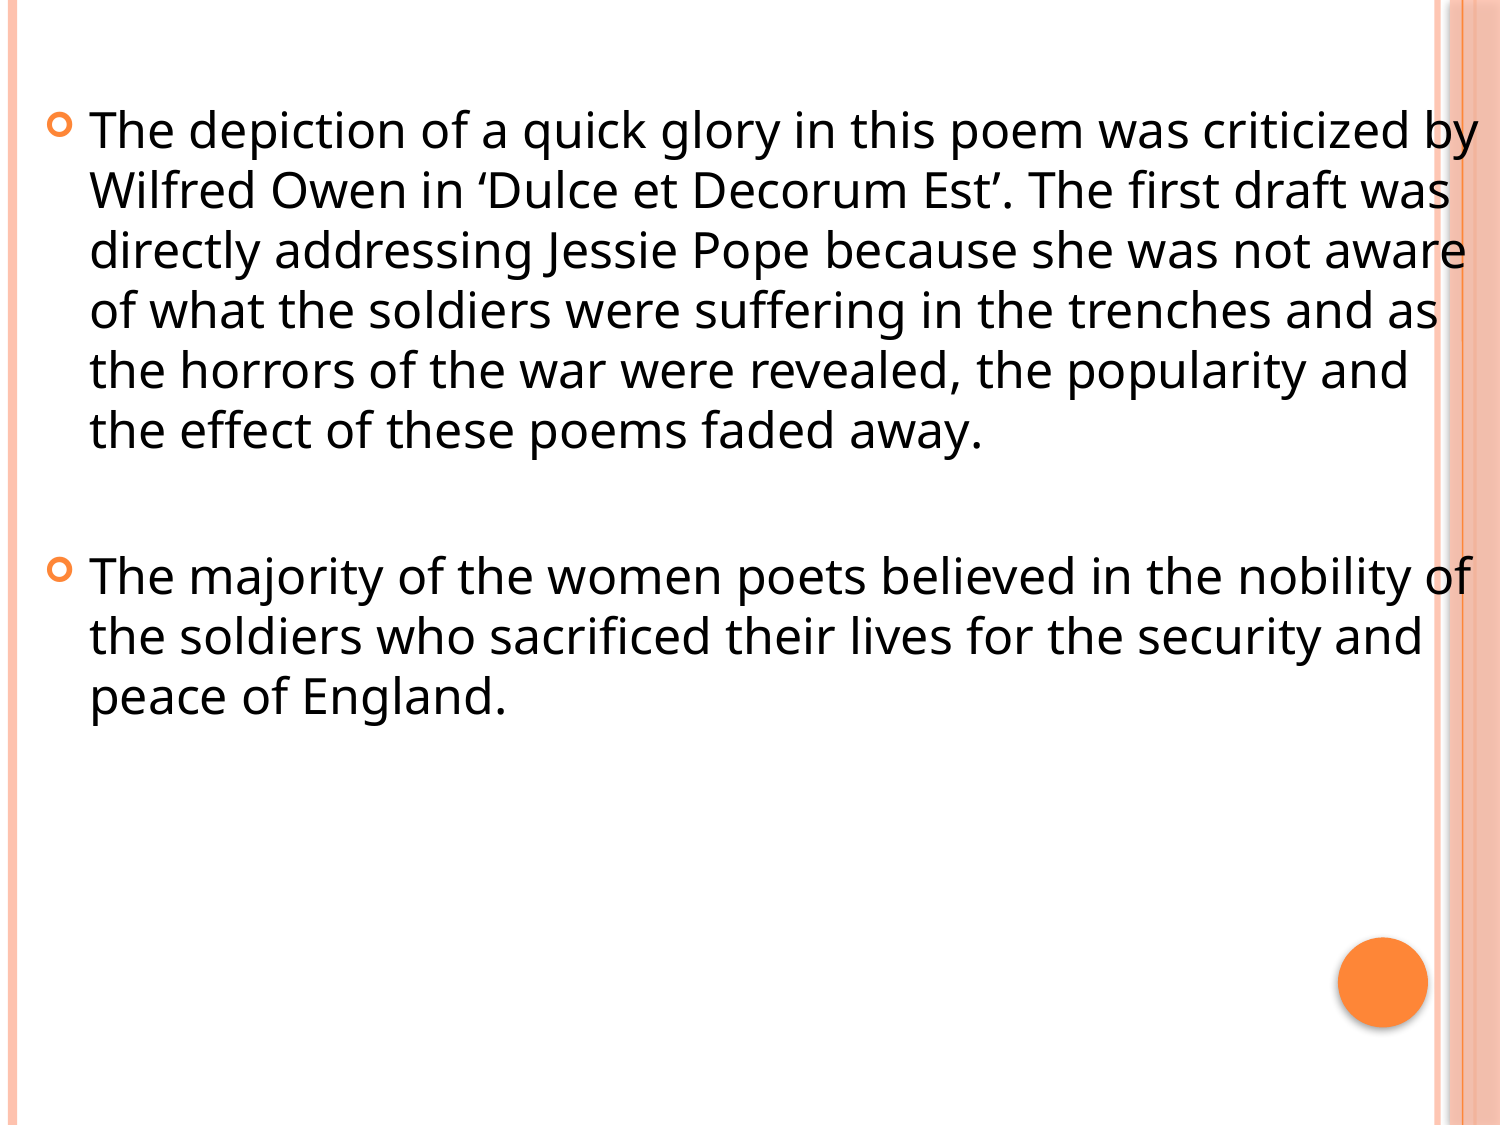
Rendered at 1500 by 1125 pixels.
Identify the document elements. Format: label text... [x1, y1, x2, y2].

list The depiction of a quick glory in this poem was criticized by Wilfred Owen in ‘Dulce et Decorum Est’. The first draft was directly addressing Jessie Pope because she was not aware of what the soldiers were suffering in the trenches and as the horrors of the war were revealed, the popularity and the effect of these poems faded away. The majority of the women poets believed in the nobility of the soldiers who sacrificed their lives for the security and peace of England. [29, 19, 1500, 1106]
